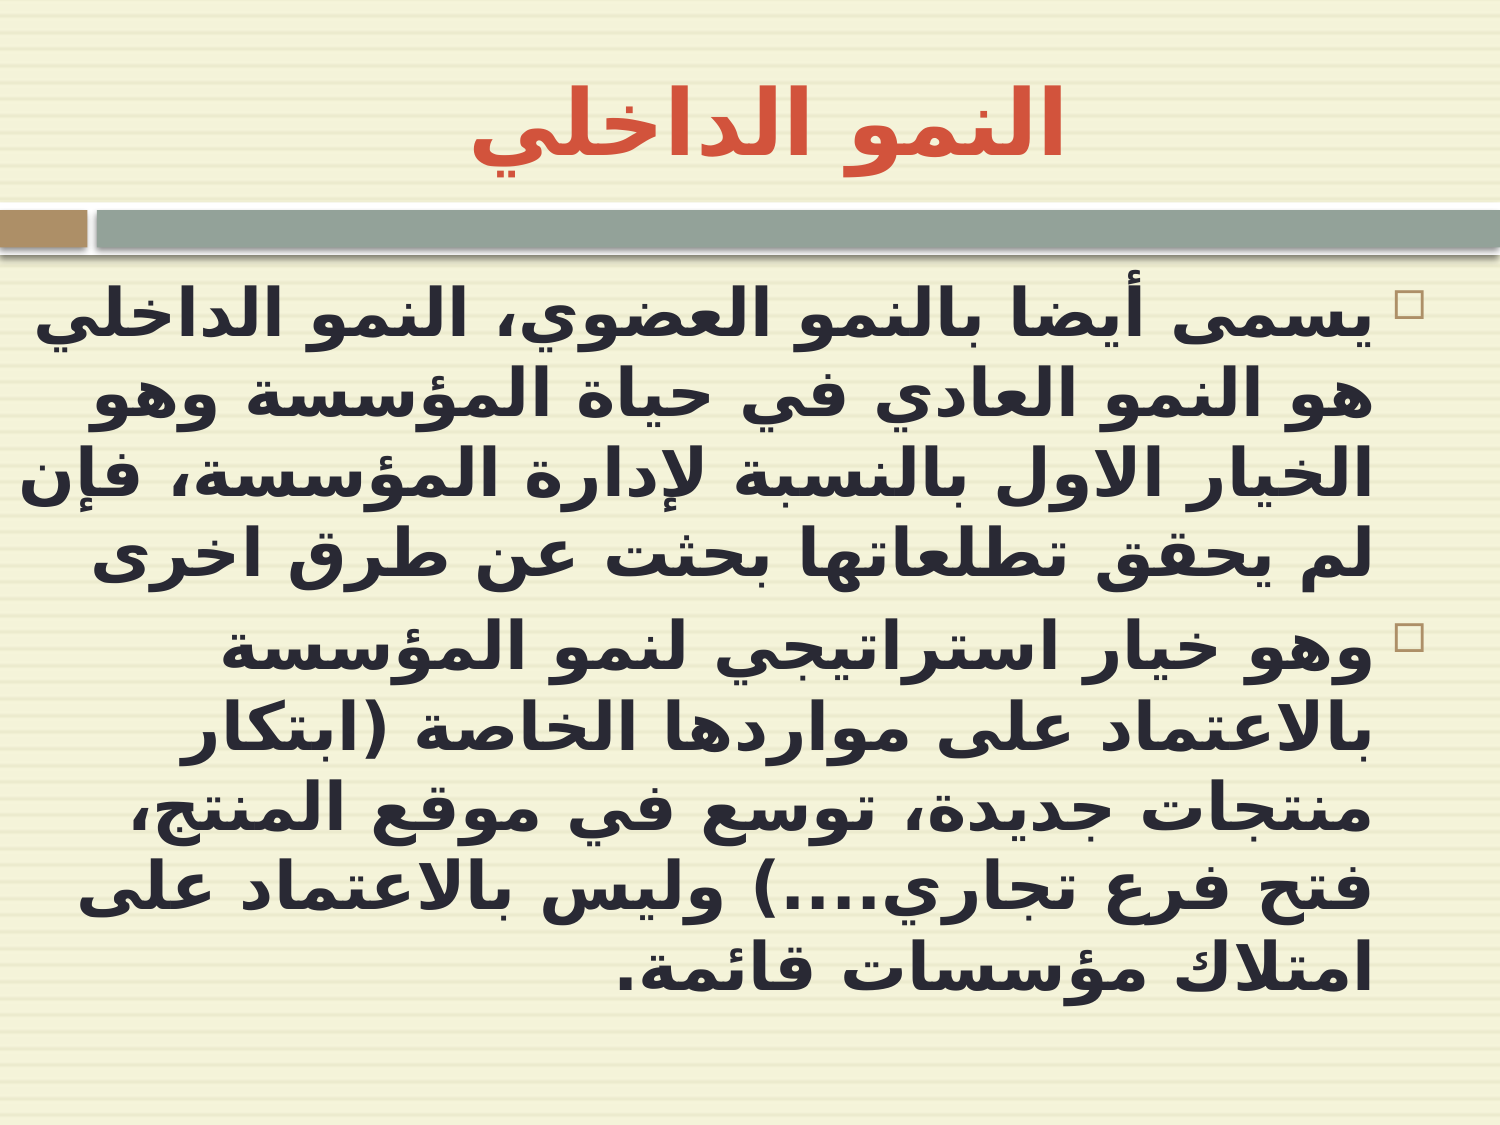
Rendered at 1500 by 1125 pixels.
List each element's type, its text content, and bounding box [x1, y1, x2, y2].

list يسمى أيضا بالنمو العضوي، النمو الداخلي هو النمو العادي في حياة المؤسسة وهو الخيار الاول بالنسبة لإدارة المؤسسة، فإن لم يحقق تطلعاتها بحثت عن طرق اخرى وهو خيار استراتيجي لنمو المؤسسة بالاعتماد على مواردها الخاصة (ابتكار منتجات جديدة، توسع في موقع المنتج، فتح فرع تجاري....) وليس بالاعتماد على امتلاك مؤسسات قائمة. [0, 262, 1438, 1094]
title النمو الداخلي [100, 37, 1438, 200]
